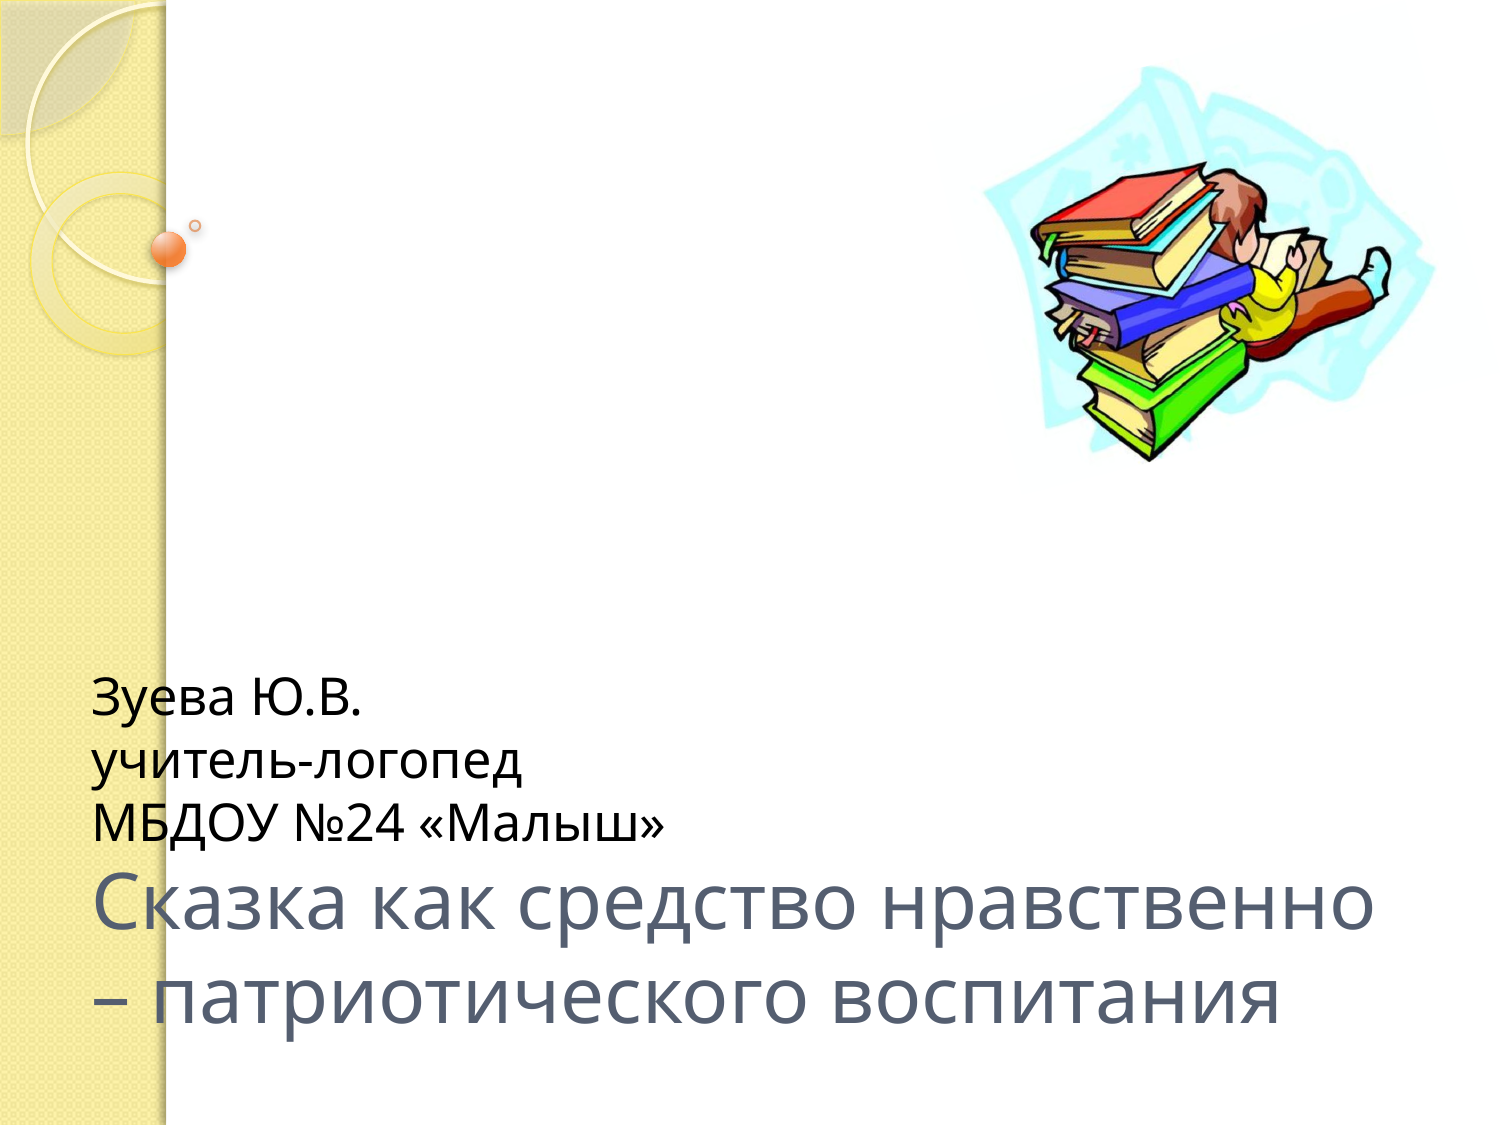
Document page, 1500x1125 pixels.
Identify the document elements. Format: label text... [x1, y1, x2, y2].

picture [928, 1, 1499, 494]
title Зуева Ю.В. учитель-логопед МБДОУ №24 «Малыш» Сказка как средство нравственно – патриотического воспитания [76, 66, 1427, 1047]
